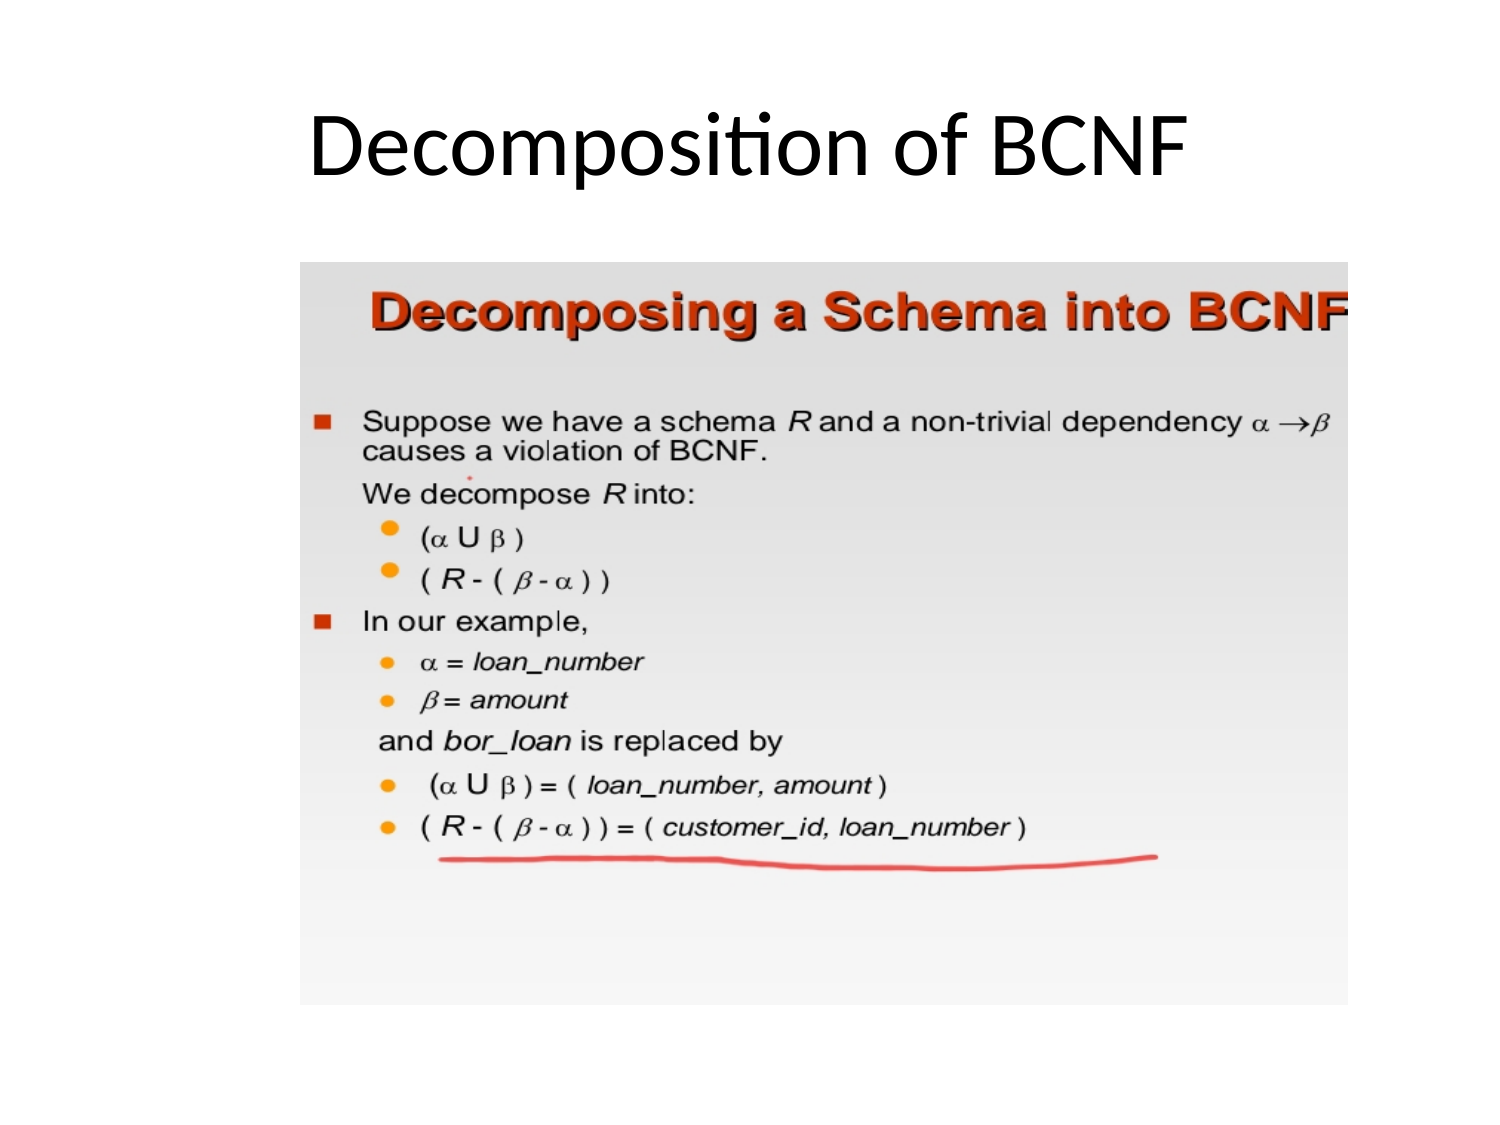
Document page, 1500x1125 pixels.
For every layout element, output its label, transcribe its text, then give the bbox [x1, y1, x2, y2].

title Decomposition of BCNF [75, 45, 1425, 233]
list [300, 262, 1348, 1006]
